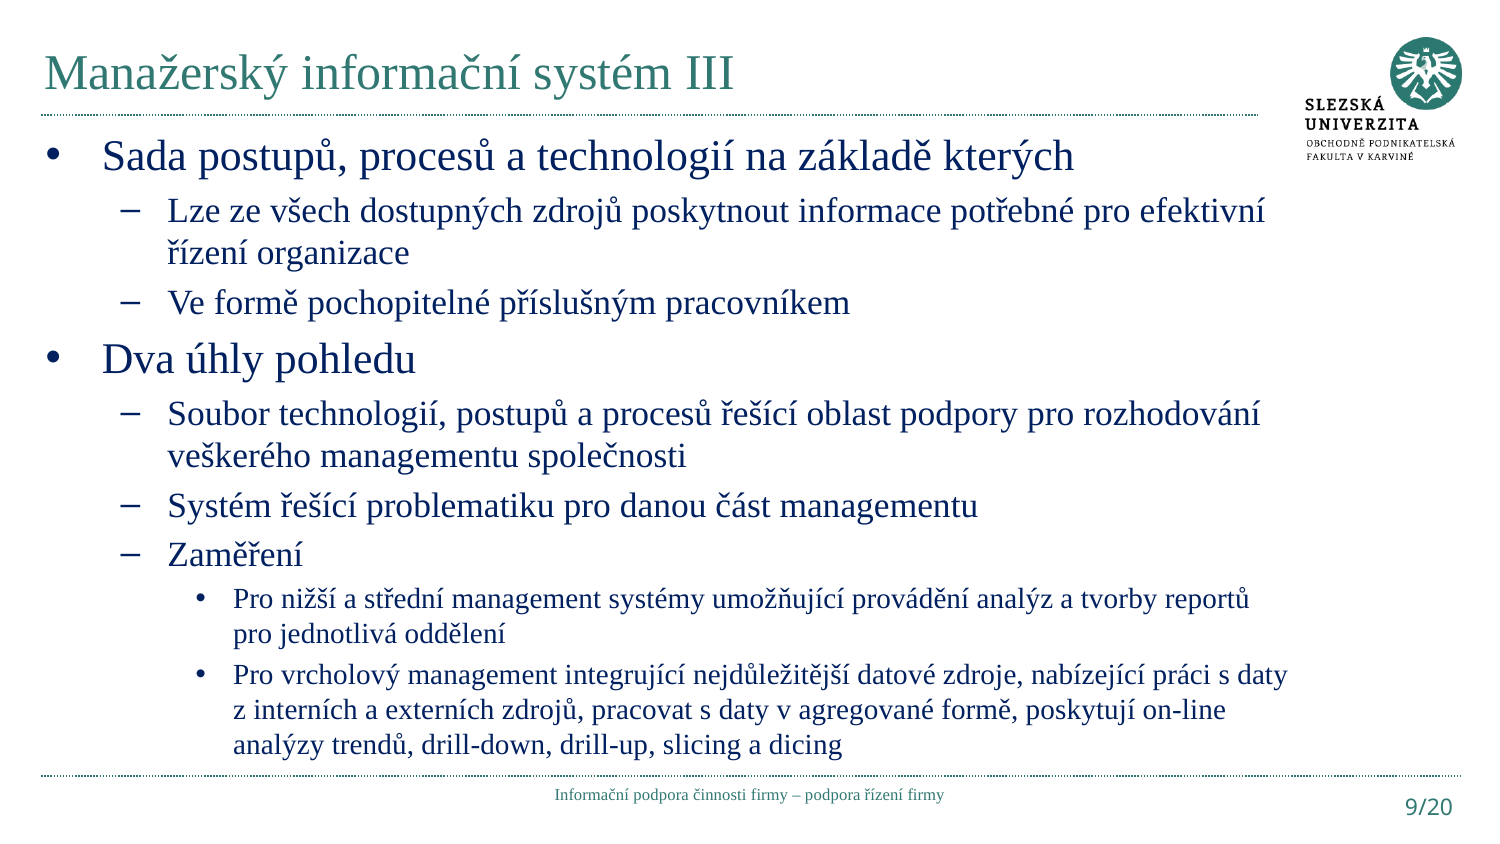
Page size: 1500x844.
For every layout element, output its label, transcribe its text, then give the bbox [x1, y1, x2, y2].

text_box 9/20 [1382, 784, 1476, 832]
title Manažerský informační systém III [29, 32, 951, 116]
text_box Informační podpora činnosti firmy – podpora řízení firmy [442, 776, 1058, 811]
picture [1305, 37, 1462, 160]
text_box Sada postupů, procesů a technologií na základě kterých Lze ze všech dostupných zdrojů poskytnout informace potřebné pro efektivní řízení organizace Ve formě pochopitelné příslušným pracovníkem Dva úhly pohledu Soubor technologií, postupů a procesů řešící oblast podpory pro rozhodování veškerého managementu společnosti Systém řešící problematiku pro danou část managementu Zaměření Pro nižší a střední management systémy umožňující provádění analýz a tvorby reportů pro jednotlivá oddělení Pro vrcholový management integrující nejdůležitější datové zdroje, nabízející práci s daty z interních a externích zdrojů, pracovat s daty v agregované formě, poskytují on-line analýzy trendů, drill-down, drill-up, slicing a dicing [30, 119, 1306, 777]
